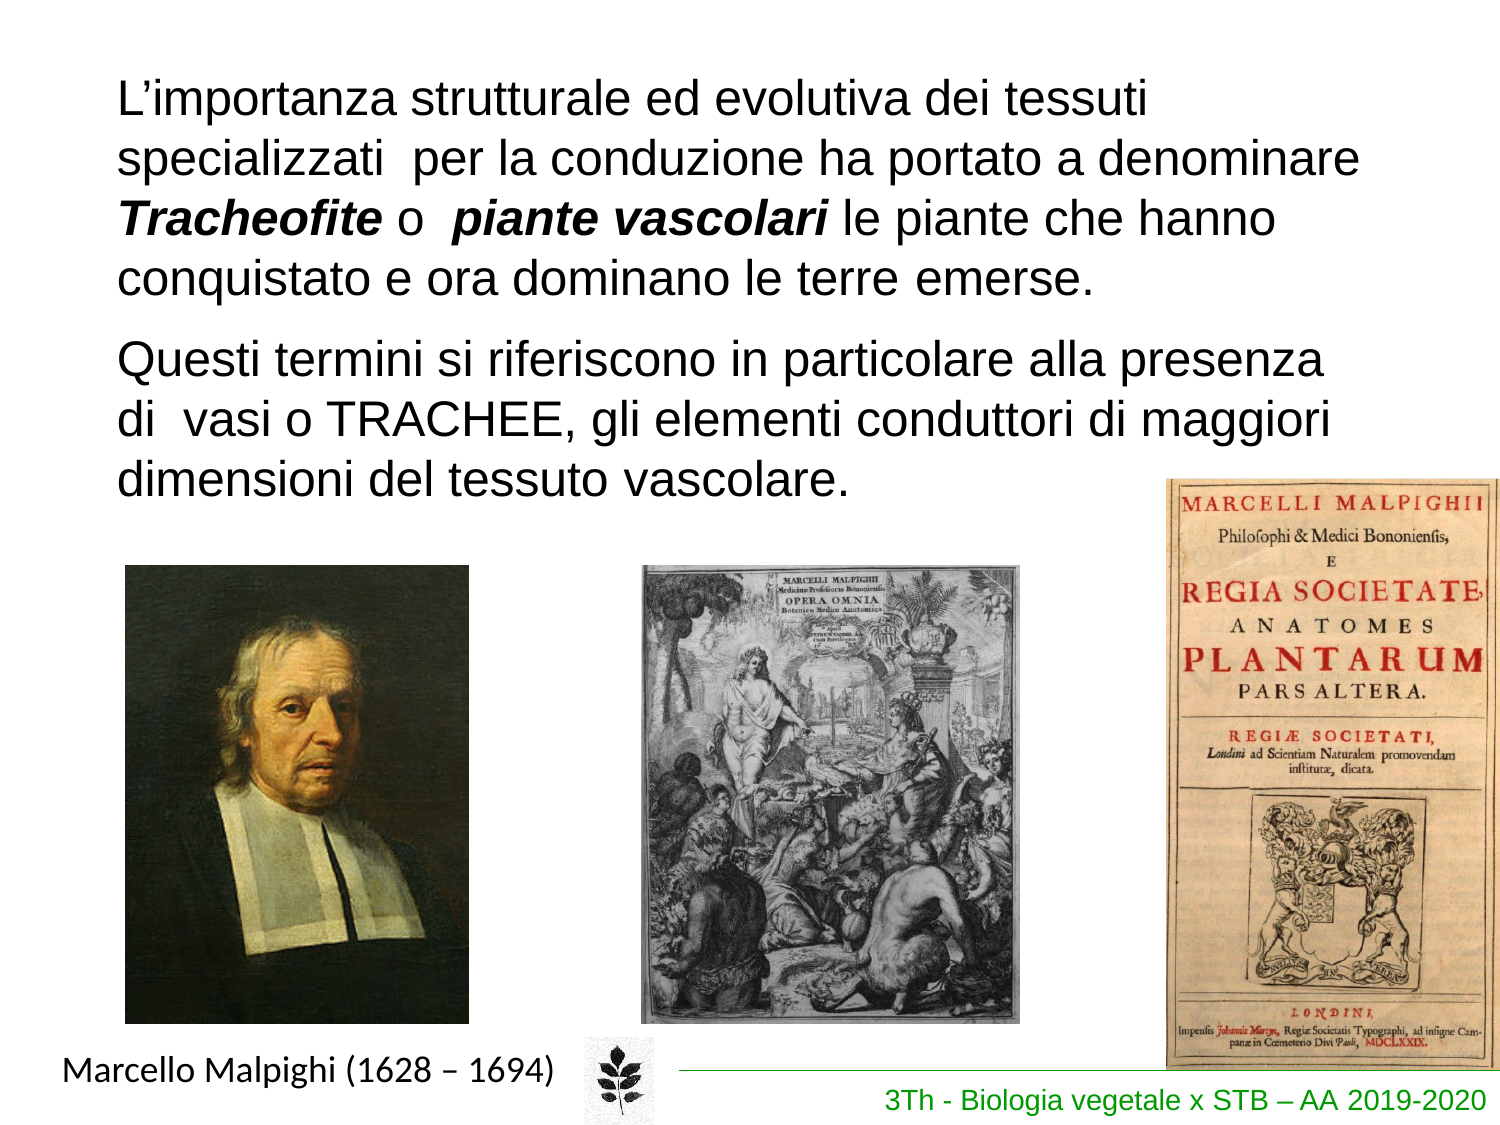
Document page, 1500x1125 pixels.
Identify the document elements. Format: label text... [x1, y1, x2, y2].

text_box Marcello Malpighi (1628 – 1694) [46, 1037, 584, 1098]
text_box 3Th - Biologia vegetale x STB – AA 2019-2020 [799, 1082, 1487, 1117]
picture [640, 565, 1020, 1024]
text_box [584, 1037, 655, 1125]
text_box Marcello Malpighi (1628 – 1694) [655, 1037, 960, 1098]
picture [124, 565, 469, 1024]
picture [1166, 478, 1500, 1071]
text_box L’importanza strutturale ed evolutiva dei tessuti specializzati per la conduzione ha portato a denominare Tracheofite o piante vascolari le piante che hanno conquistato e ora dominano le terre emerse. Questi termini si riferiscono in particolare alla presenza di vasi o TRACHEE, gli elementi conduttori di maggiori dimensioni del tessuto vascolare. [99, 58, 1413, 514]
